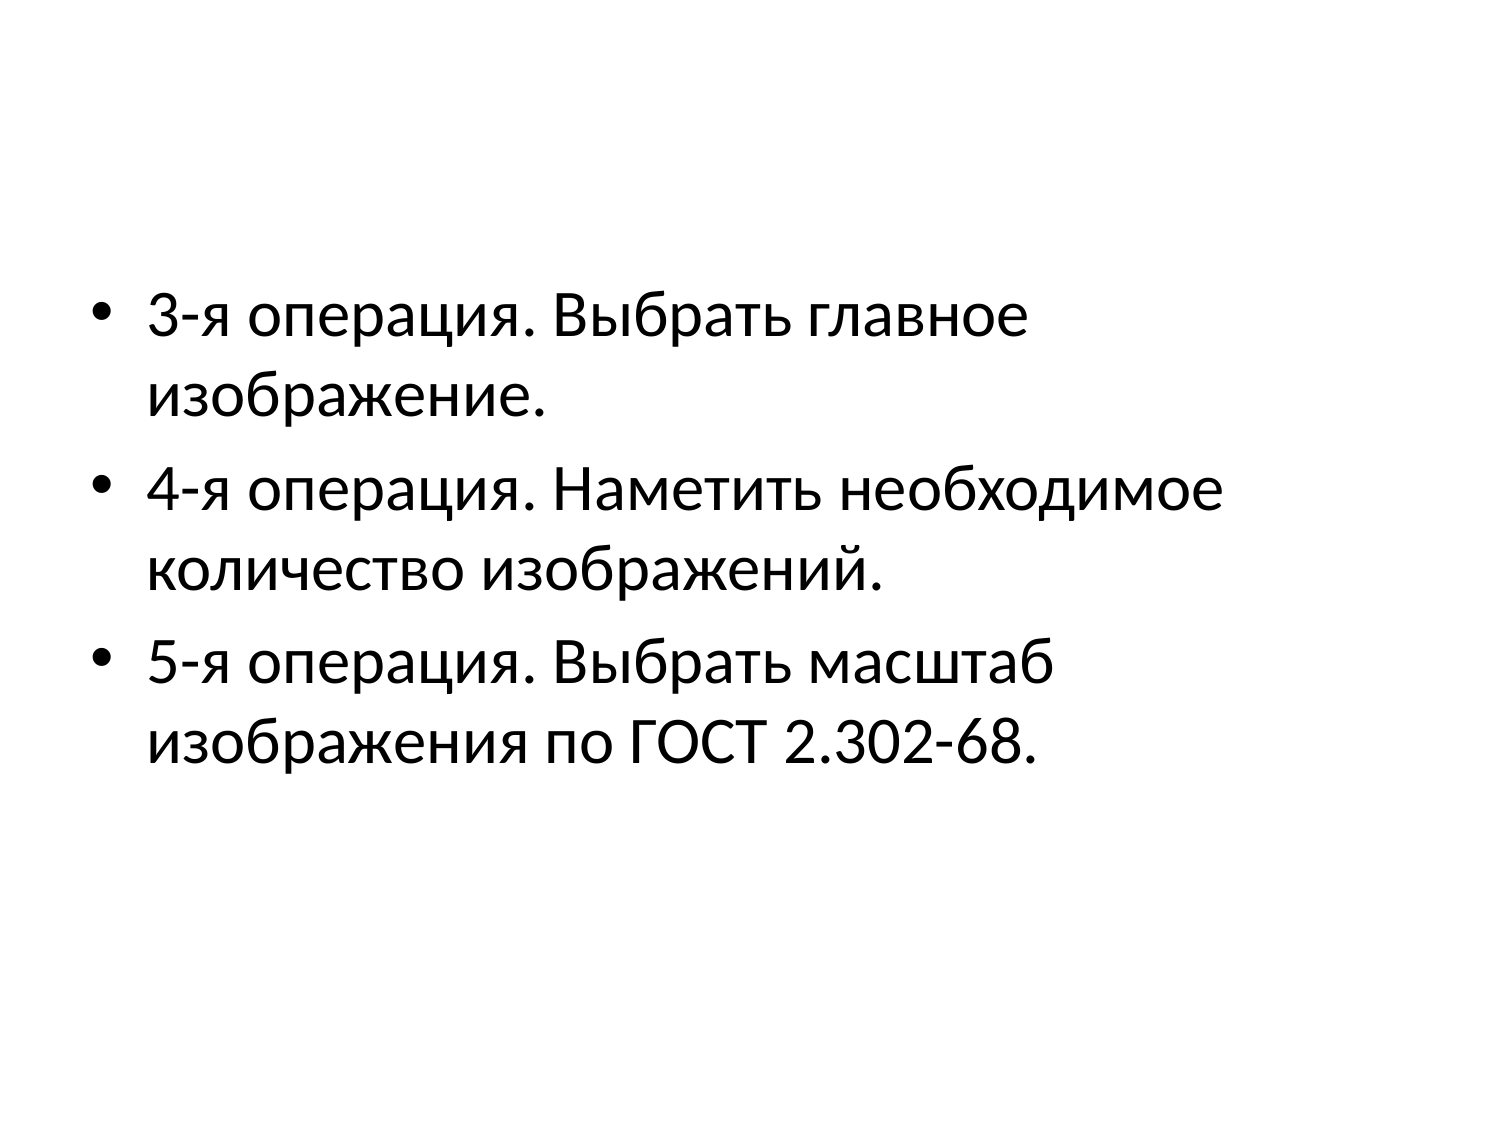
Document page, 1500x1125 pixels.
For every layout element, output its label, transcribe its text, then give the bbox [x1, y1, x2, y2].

list 3-я операция. Выбрать главное изображение. 4-я операция. Наметить необходимое количество изображений. 5-я операция. Выбрать масштаб изображения по ГОСТ 2.302-68. [75, 262, 1425, 1005]
